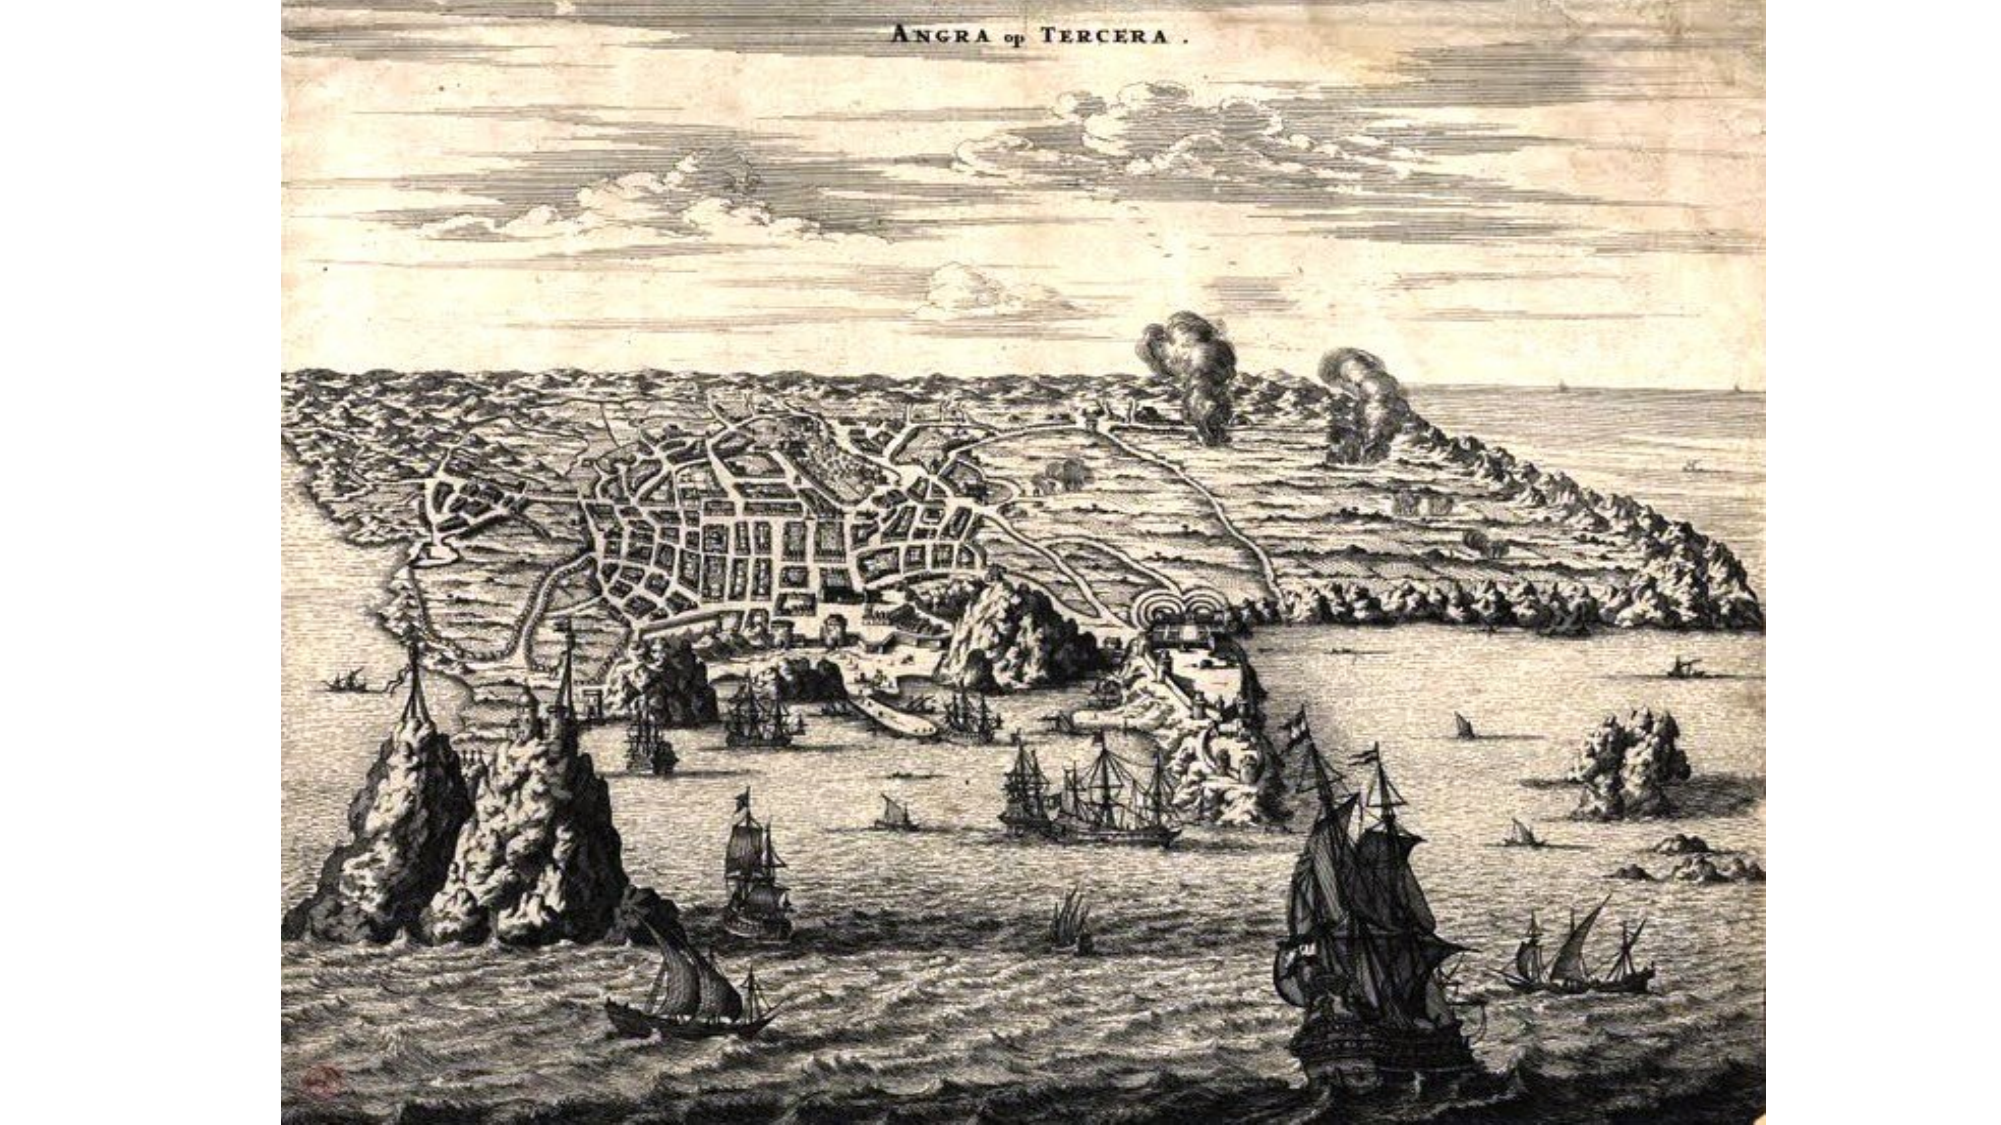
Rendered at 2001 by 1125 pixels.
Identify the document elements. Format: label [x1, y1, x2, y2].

picture [281, 0, 1766, 1125]
